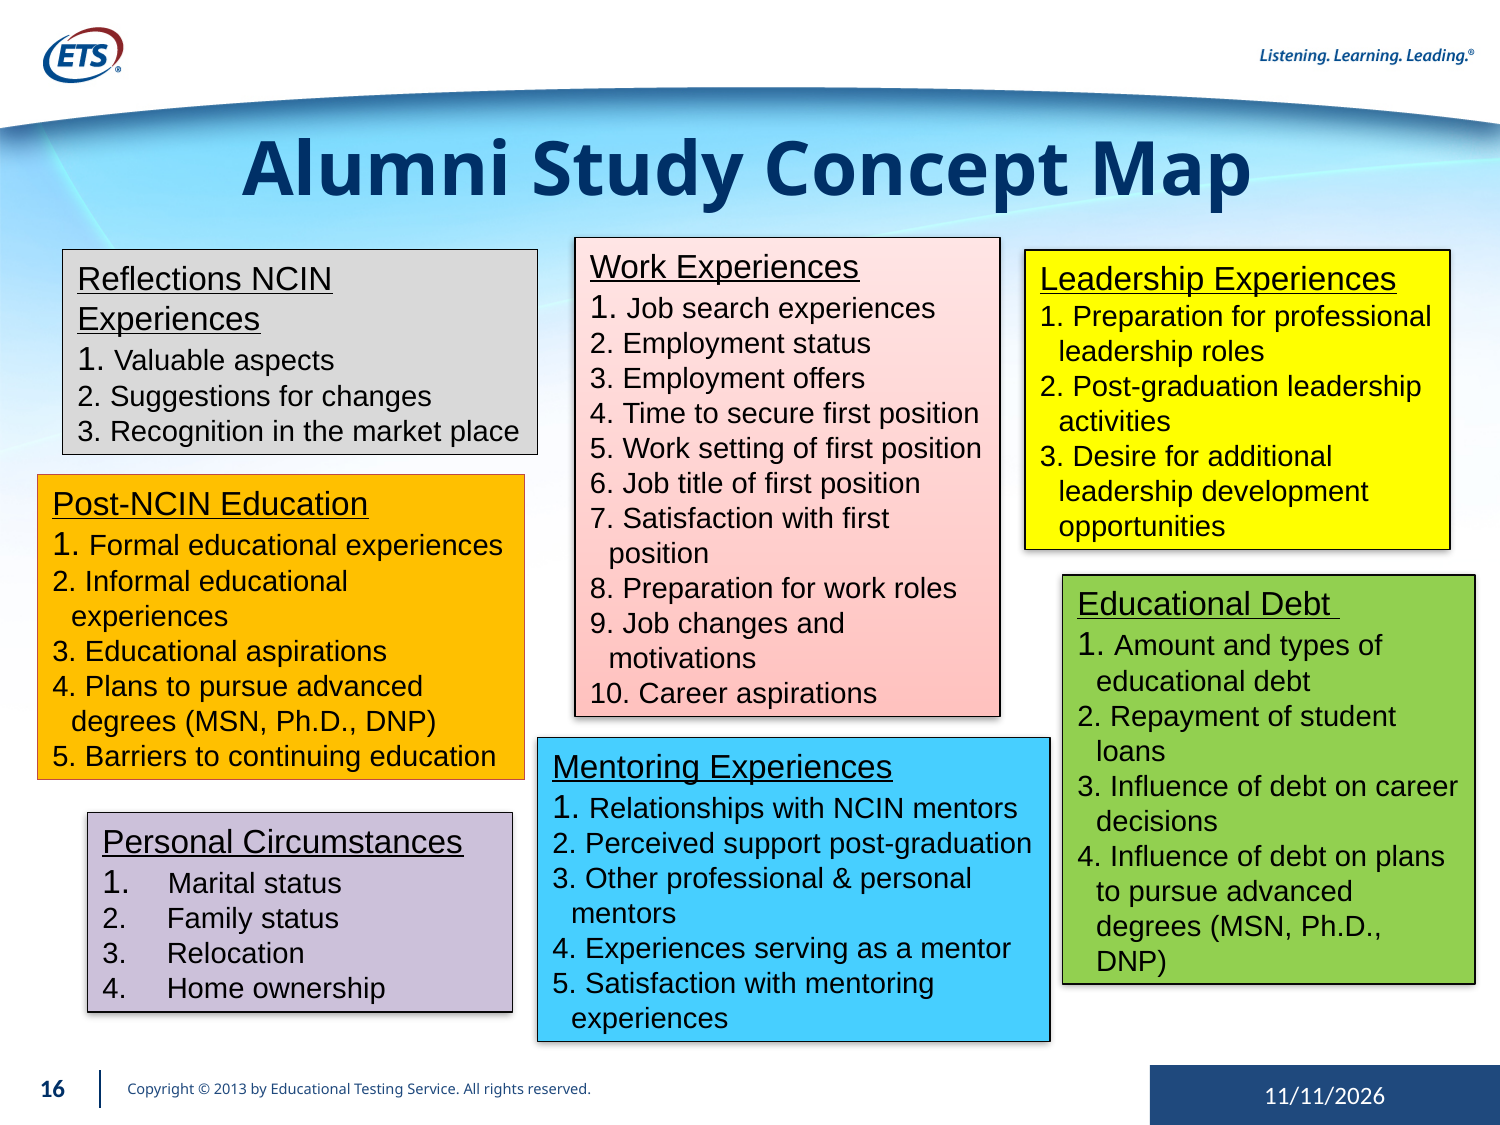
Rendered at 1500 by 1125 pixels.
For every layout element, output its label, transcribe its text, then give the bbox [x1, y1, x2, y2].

title Alumni Study Concept Map [110, 80, 1386, 251]
text_box Personal Circumstances Marital status Family status Relocation Home ownership [87, 812, 513, 1013]
text_box Educational Debt Amount and types of educational debt Repayment of student loans Influence of debt on career decisions Influence of debt on plans to pursue advanced degrees (MSN, Ph.D., DNP) [1062, 574, 1476, 985]
text_box Leadership Experiences Preparation for professional leadership roles Post-graduation leadership activities Desire for additional leadership development opportunities [1024, 249, 1451, 550]
text_box Mentoring Experiences Relationships with NCIN mentors Perceived support post-graduation Other professional & personal mentors Experiences serving as a mentor Satisfaction with mentoring experiences [537, 737, 1051, 1042]
text_box Work Experiences Job search experiences Employment status Employment offers Time to secure first position Work setting of first position Job title of first position Satisfaction with first position Preparation for work roles Job changes and motivations Career aspirations [574, 237, 1001, 717]
picture [0, 0, 1500, 1125]
slide_number 16 [24, 1065, 100, 1113]
text_box Post-NCIN Education Formal educational experiences Informal educational experiences Educational aspirations Plans to pursue advanced degrees (MSN, Ph.D., DNP) Barriers to continuing education [37, 474, 525, 780]
text_box Reflections NCIN Experiences Valuable aspects Suggestions for changes Recognition in the market place [62, 249, 538, 455]
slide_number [1149, 1065, 1500, 1125]
